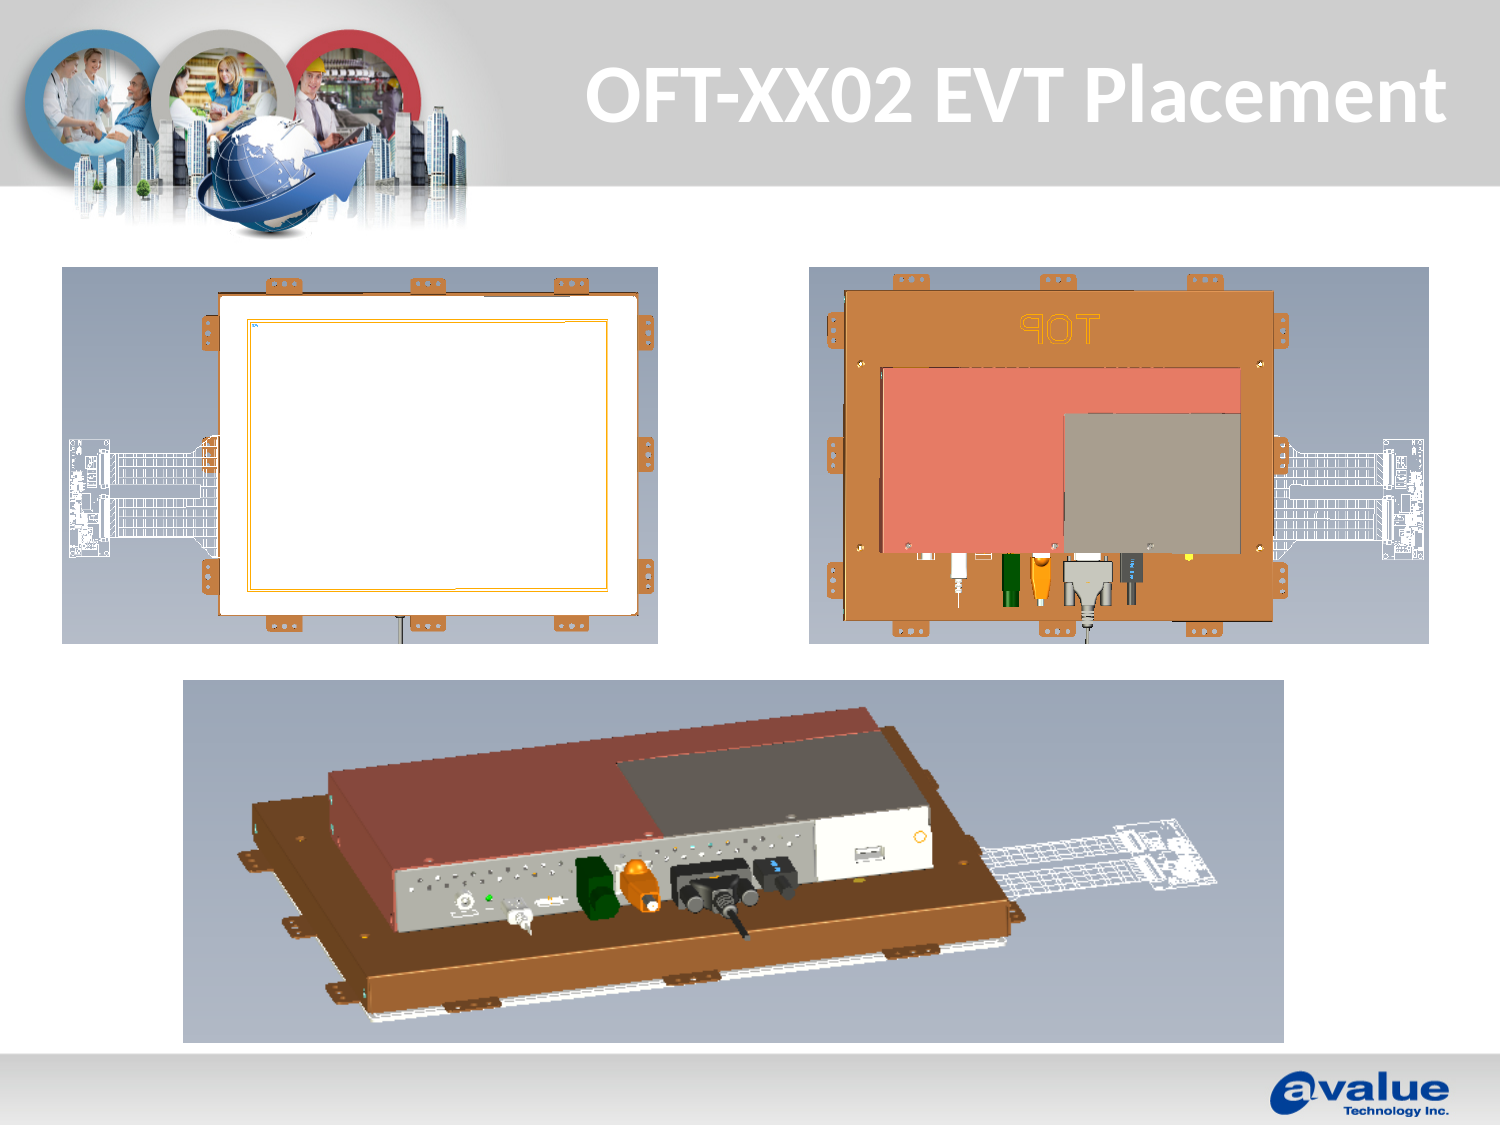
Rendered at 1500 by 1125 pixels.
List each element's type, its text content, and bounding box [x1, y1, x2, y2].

picture [0, 0, 1500, 245]
text_box OFT-XX02 EVT Placement [75, 0, 1483, 183]
picture [62, 266, 658, 644]
picture [0, 680, 1500, 1125]
picture [808, 266, 1429, 644]
